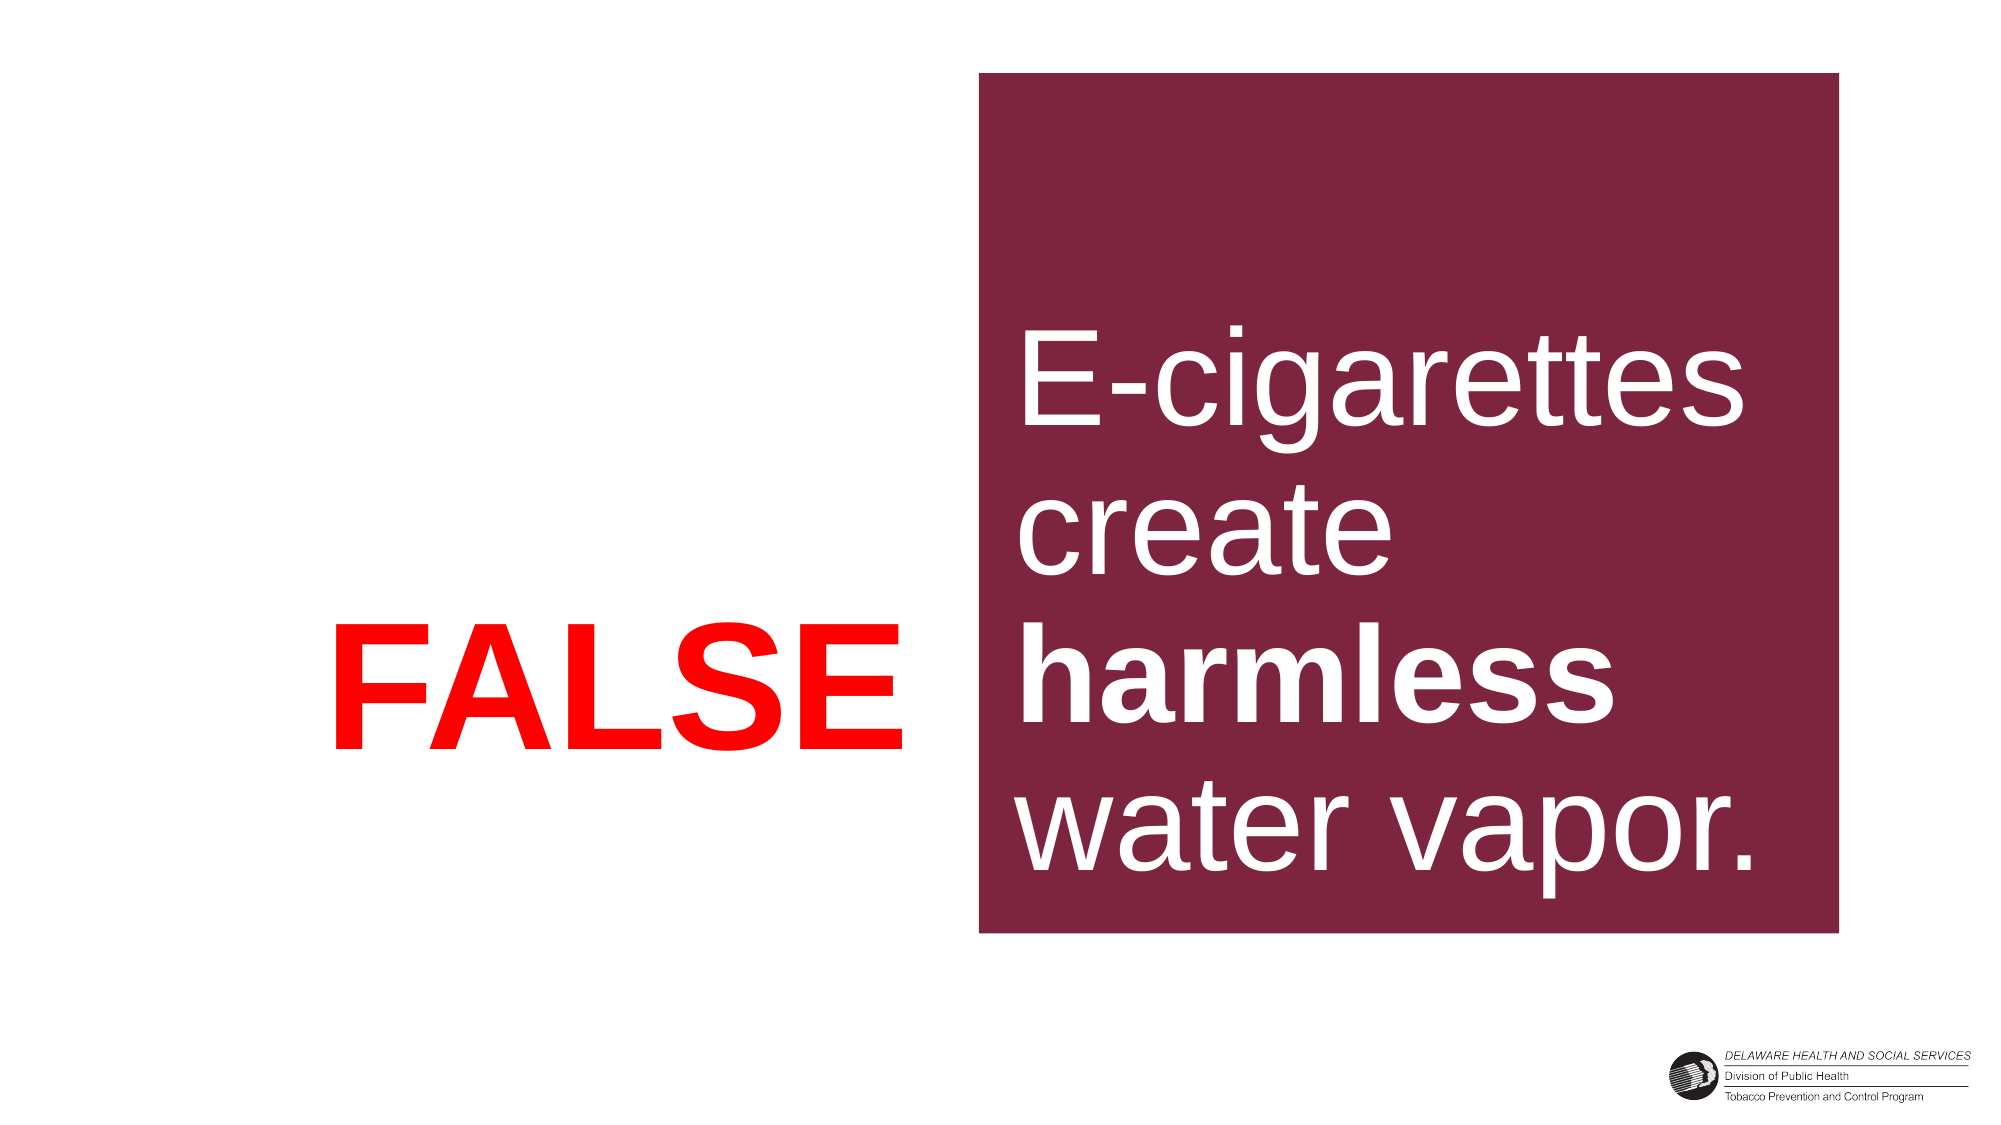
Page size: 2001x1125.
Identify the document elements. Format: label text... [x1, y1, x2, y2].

text_box FALSE [74, 585, 925, 796]
picture [1669, 1051, 1971, 1103]
text_box [978, 72, 1840, 934]
list E-cigarettes create harmless water vapor. [999, 299, 1886, 1014]
